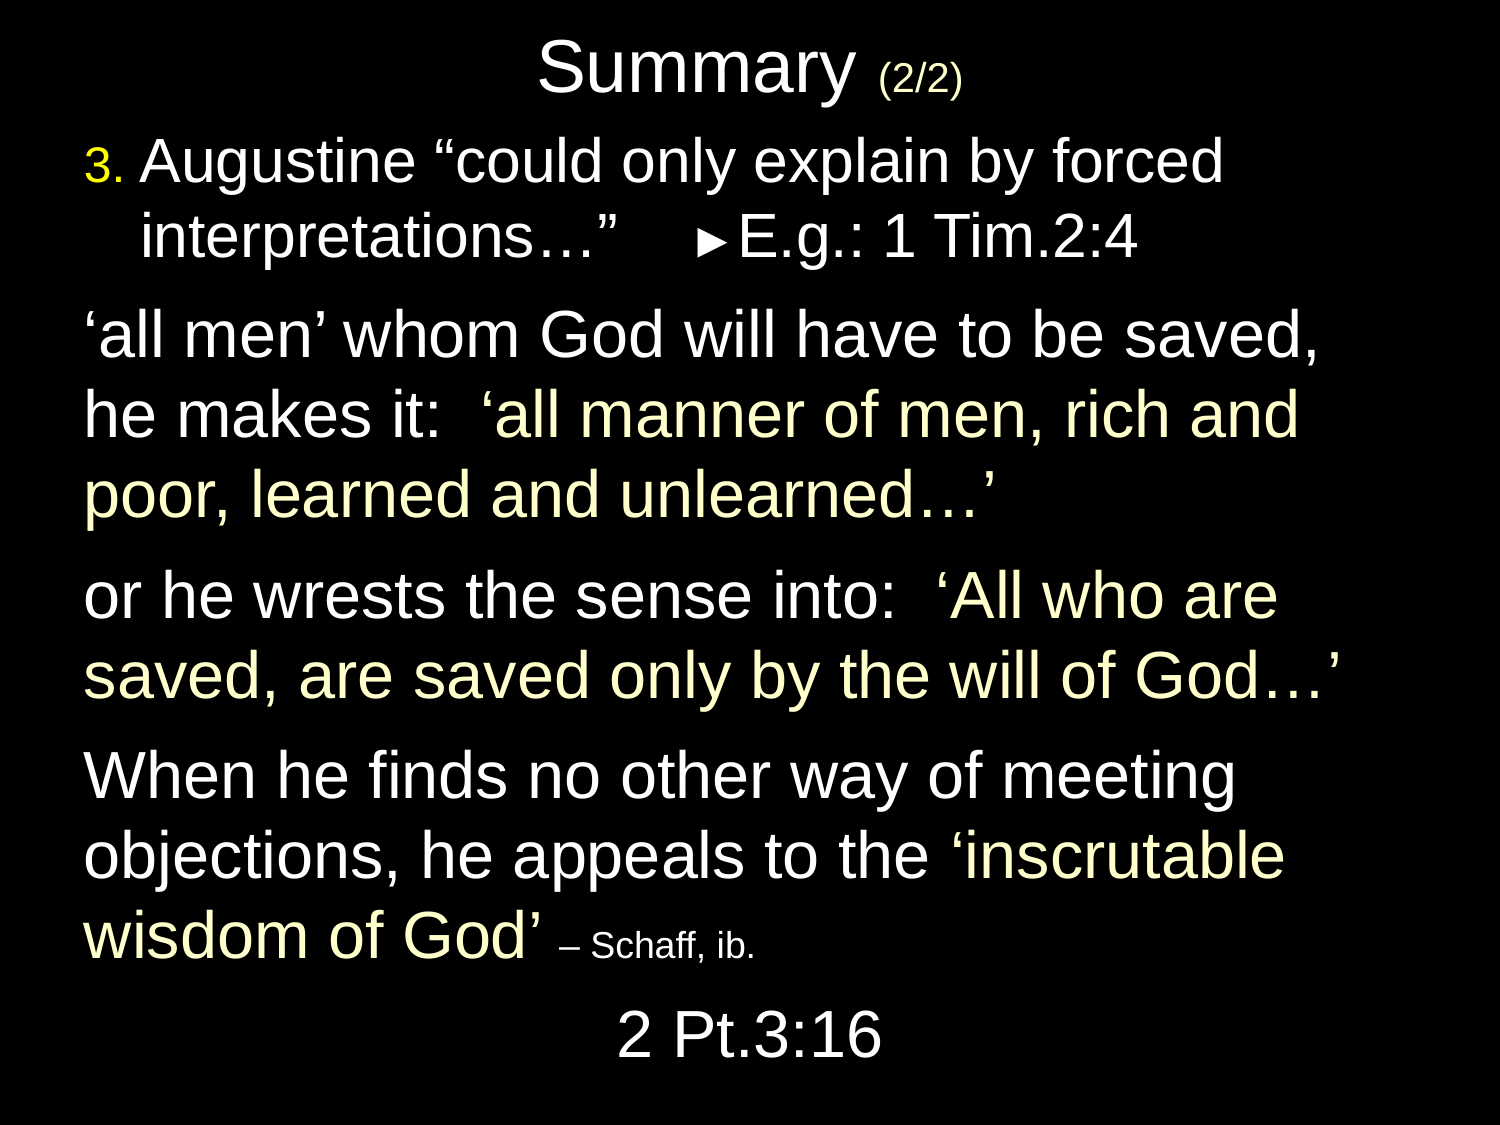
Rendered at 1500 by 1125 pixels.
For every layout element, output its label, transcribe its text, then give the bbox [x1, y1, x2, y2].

list 3. Augustine “could only explain by forced interpretations…” ►E.g.: 1 Tim.2:4 ‘all men’ whom God will have to be saved, he makes it: ‘all manner of men, rich and poor, learned and unlearned…’ or he wrests the sense into: ‘All who are saved, are saved only by the will of God…’ When he finds no other way of meeting objections, he appeals to the ‘inscrutable wisdom of God’ – Schaff, ib. 2 Pt.3:16 [68, 112, 1432, 1075]
title Summary (2/2) [75, 12, 1425, 112]
